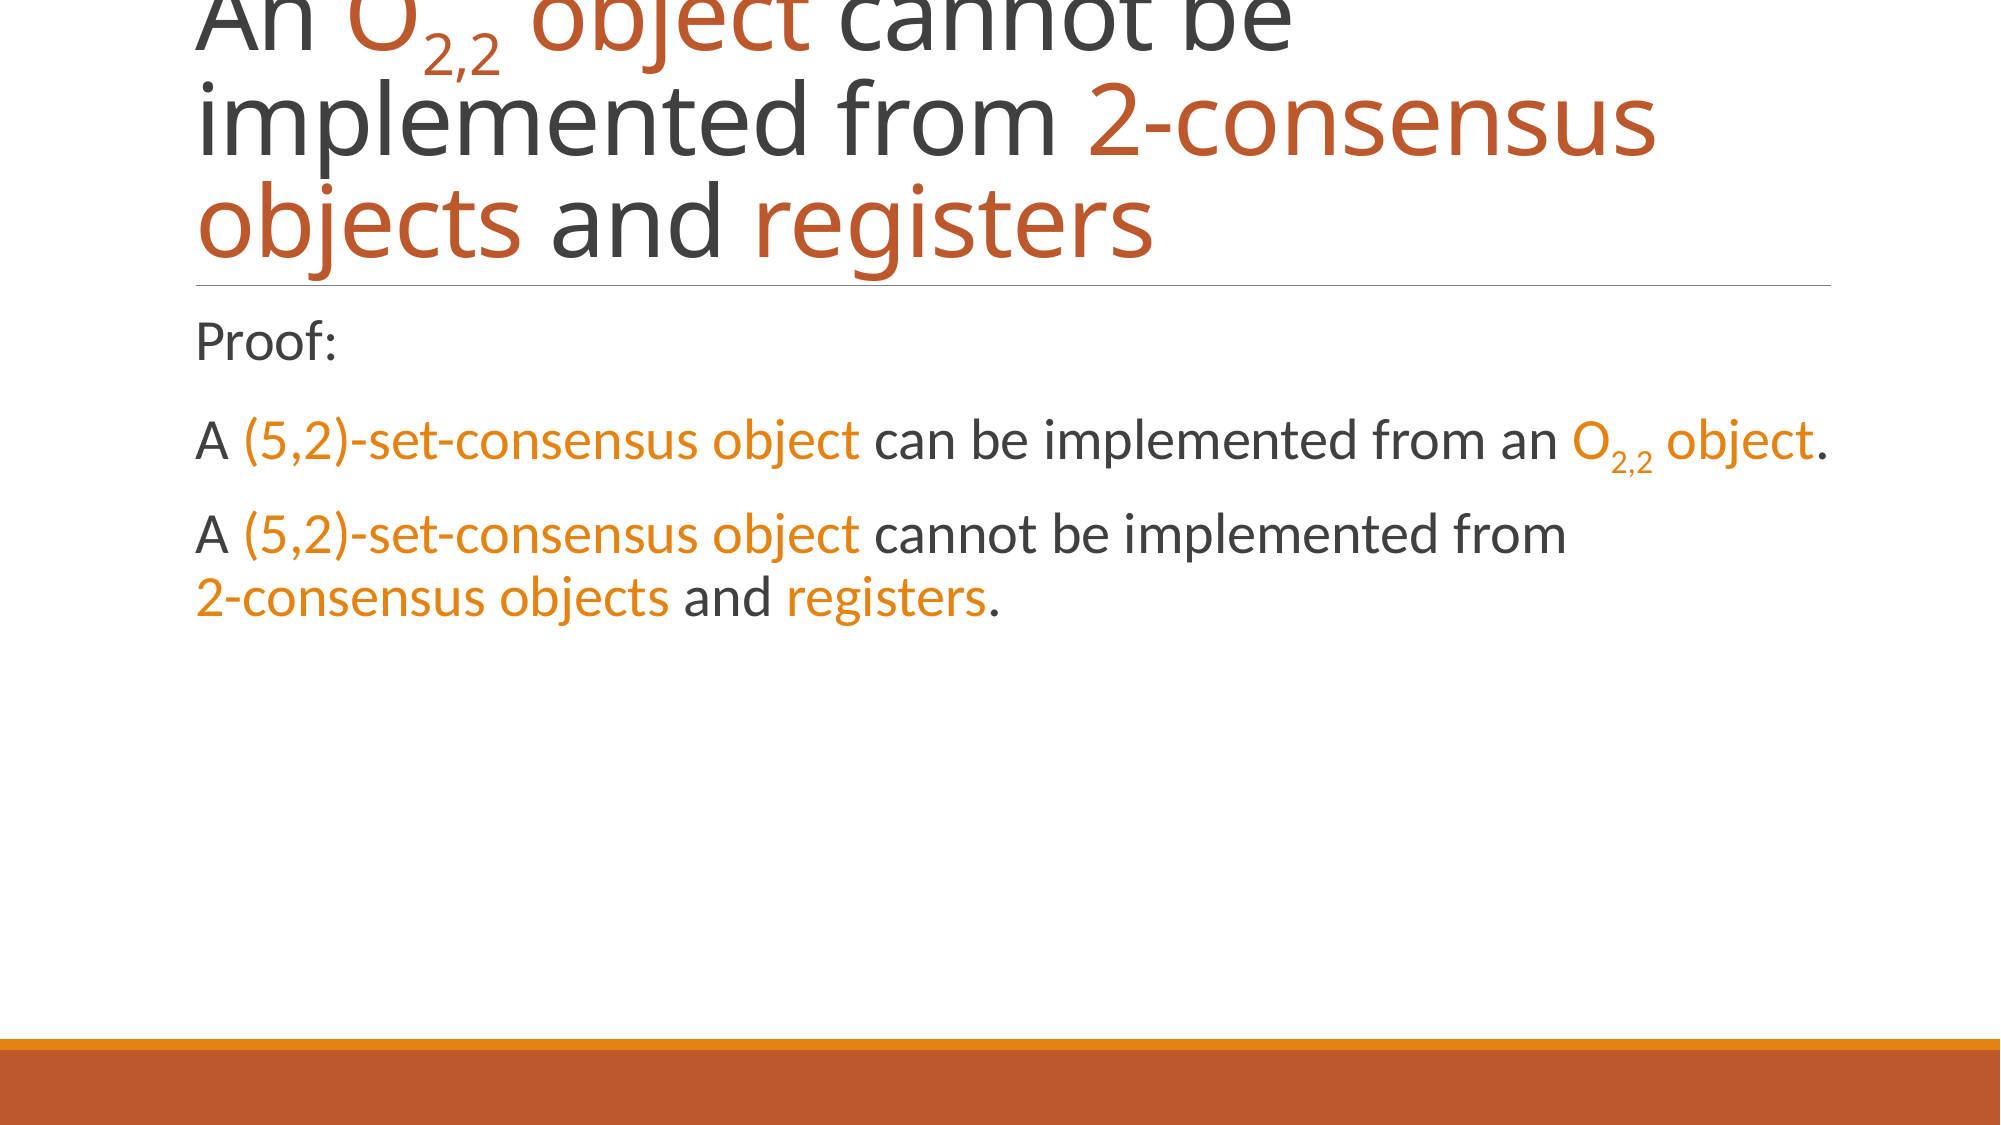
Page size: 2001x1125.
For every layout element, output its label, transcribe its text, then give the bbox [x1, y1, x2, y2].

title An O2,2 object cannot be implemented from 2-consensus objects and registers [180, 47, 1830, 285]
list Proof: A (5,2)-set-consensus object can be implemented from an O2,2 object. A (5,2)-set-consensus object cannot be implemented from 2-consensus objects and registers. [180, 302, 1861, 963]
